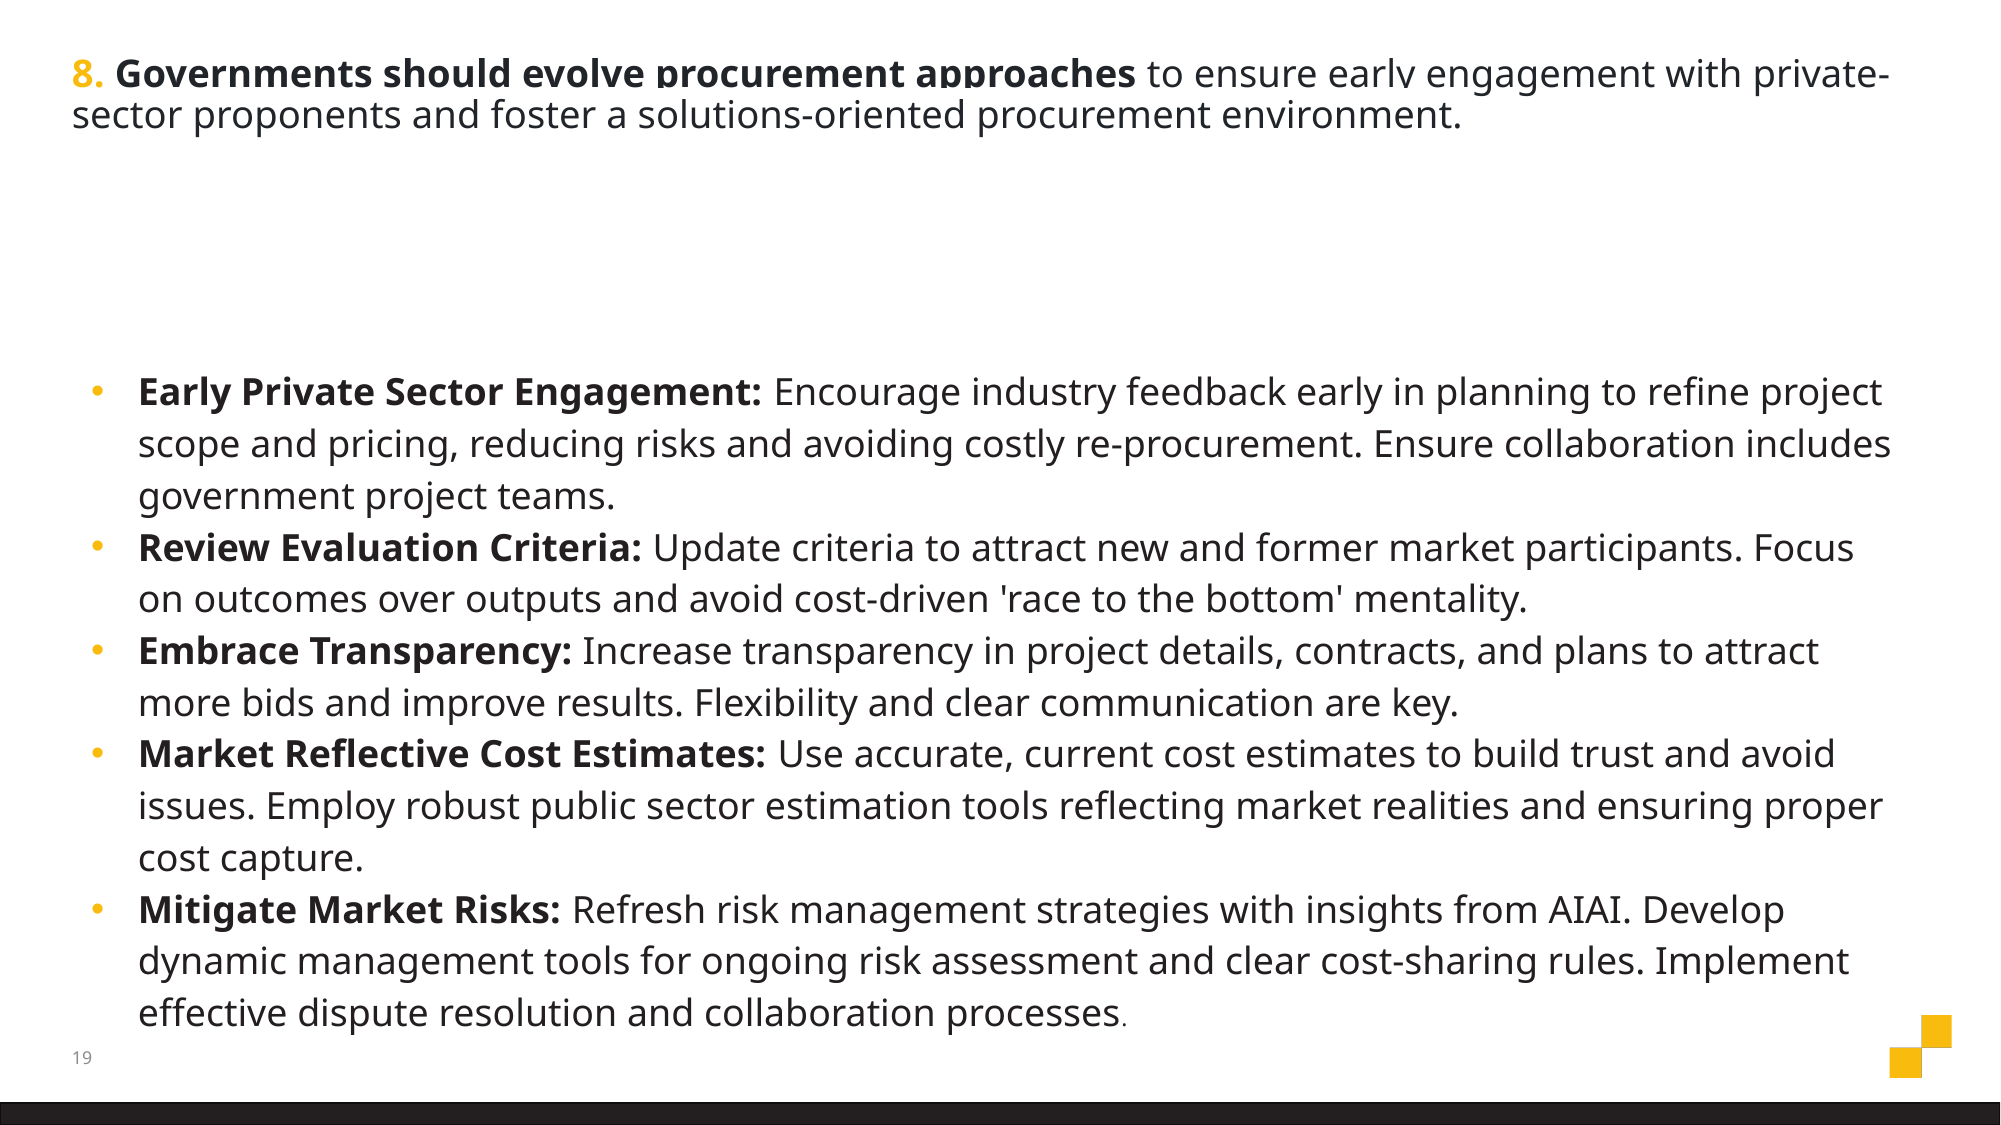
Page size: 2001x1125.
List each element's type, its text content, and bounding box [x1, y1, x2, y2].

text_box Early Private Sector Engagement: Encourage industry feedback early in planning to refine project scope and pricing, reducing risks and avoiding costly re-procurement. Ensure collaboration includes government project teams. Review Evaluation Criteria: Update criteria to attract new and former market participants. Focus on outcomes over outputs and avoid cost-driven 'race to the bottom' mentality. Embrace Transparency: Increase transparency in project details, contracts, and plans to attract more bids and improve results. Flexibility and clear communication are key. Market Reflective Cost Estimates: Use accurate, current cost estimates to build trust and avoid issues. Employ robust public sector estimation tools reflecting market realities and ensuring proper cost capture. Mitigate Market Risks: Refresh risk management strategies with insights from AIAI. Develop dynamic management tools for ongoing risk assessment and clear cost-sharing rules. Implement effective dispute resolution and collaboration processes. [76, 354, 1924, 1042]
title 8. Governments should evolve procurement approaches to ensure early engagement with private-sector proponents and foster a solutions-oriented procurement environment. [56, 46, 1945, 234]
slide_number 19 [56, 1040, 195, 1078]
